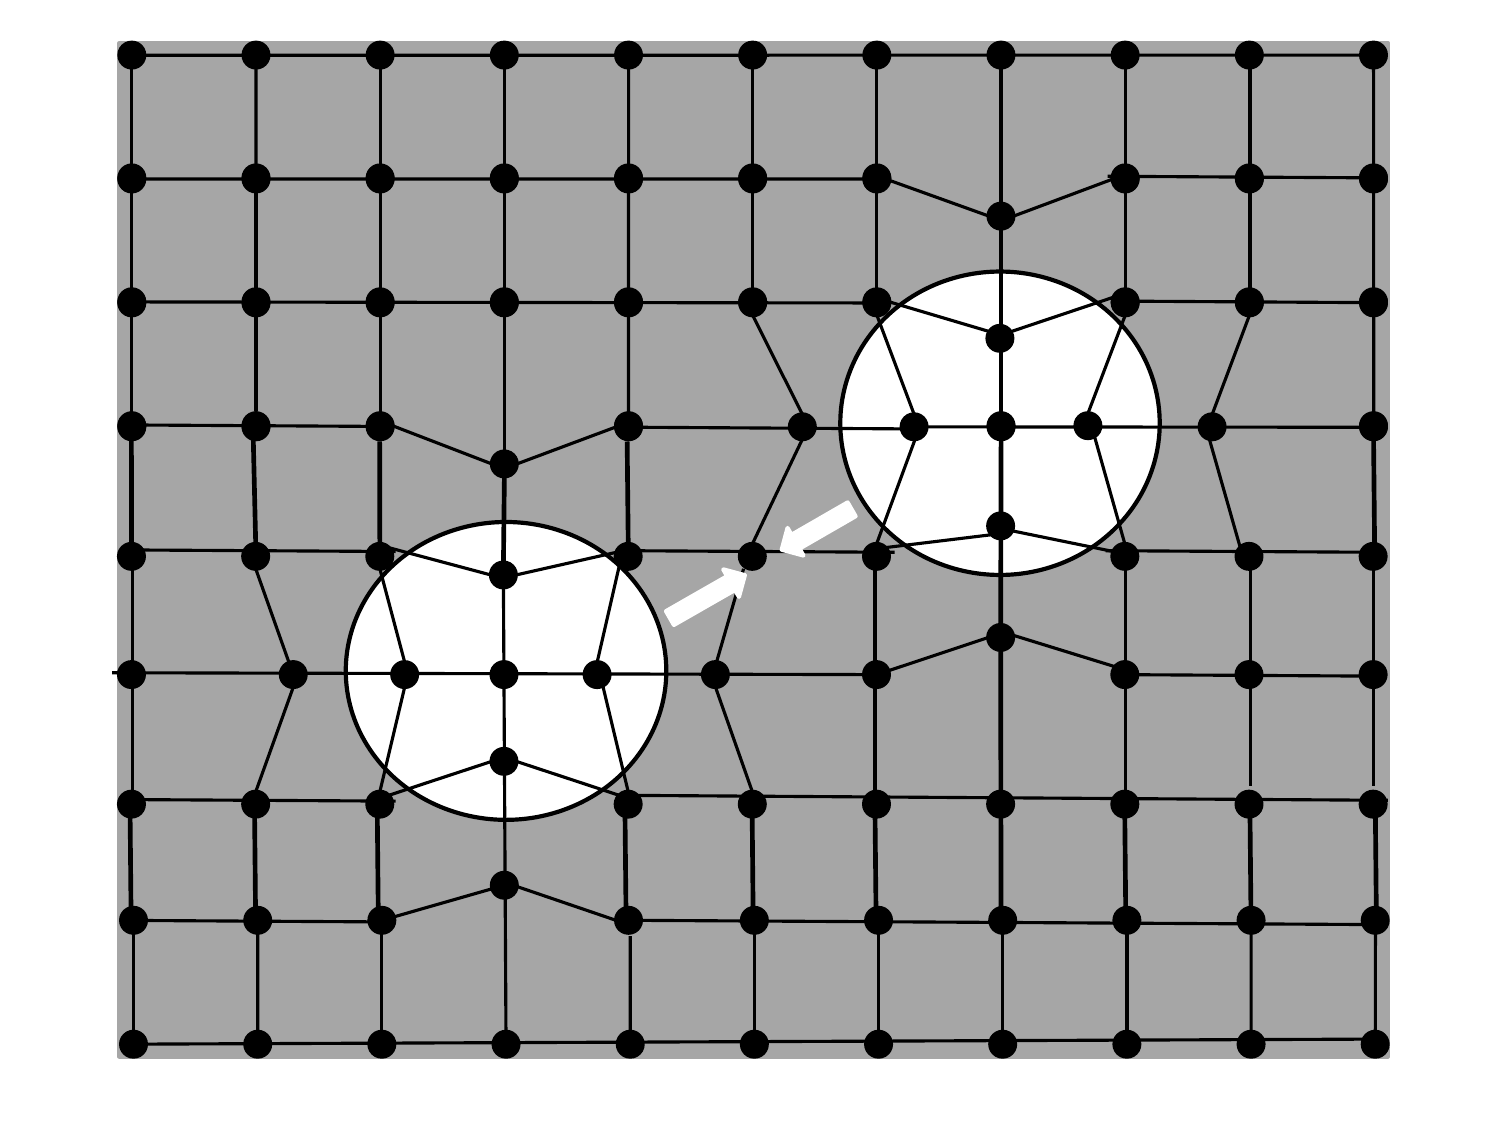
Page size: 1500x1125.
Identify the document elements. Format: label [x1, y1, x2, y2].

text_box [111, 42, 1389, 1057]
